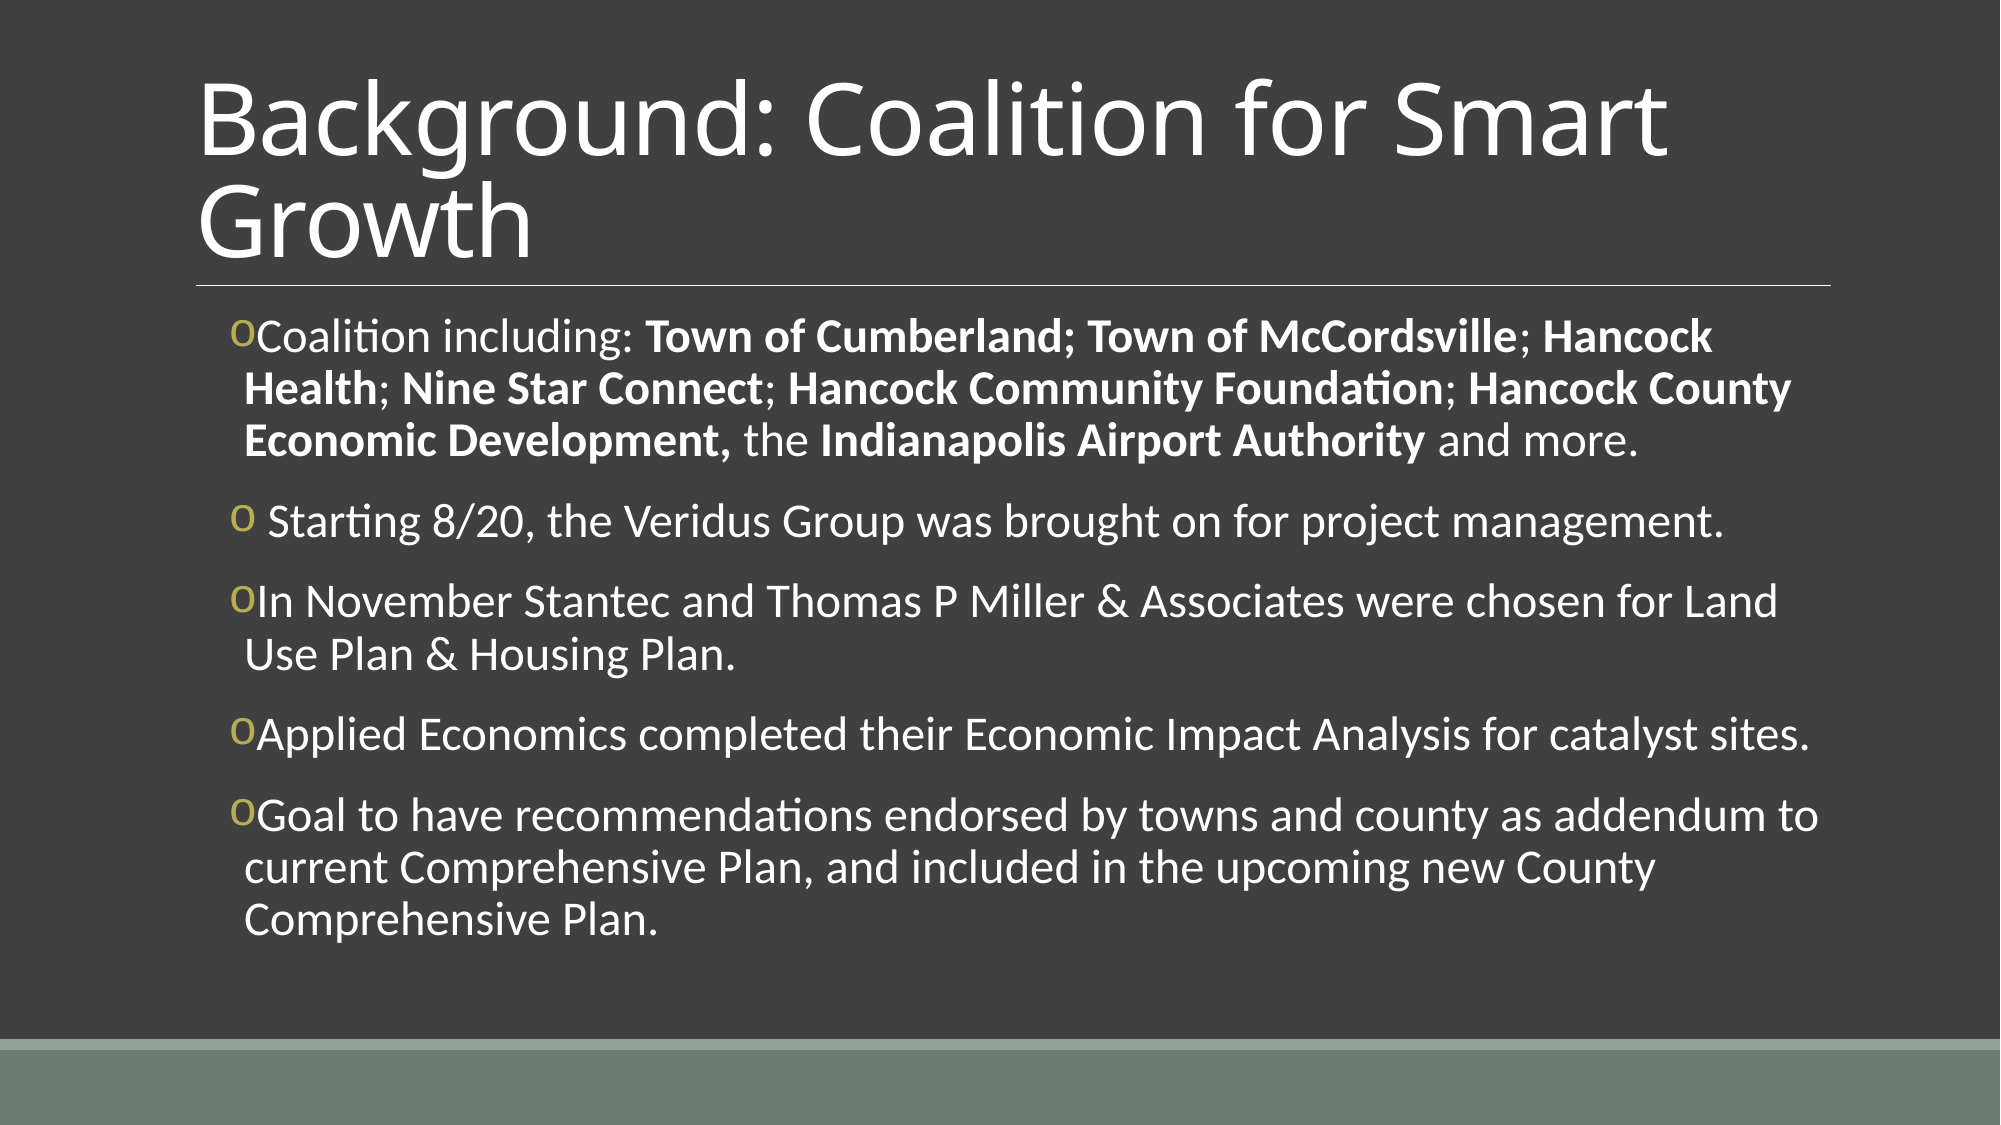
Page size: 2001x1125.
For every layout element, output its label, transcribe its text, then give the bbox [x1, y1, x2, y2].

list Coalition including: Town of Cumberland; Town of McCordsville; Hancock Health; Nine Star Connect; Hancock Community Foundation; Hancock County Economic Development, the Indianapolis Airport Authority and more. Starting 8/20, the Veridus Group was brought on for project management. In November Stantec and Thomas P Miller & Associates were chosen for Land Use Plan & Housing Plan. Applied Economics completed their Economic Impact Analysis for catalyst sites. Goal to have recommendations endorsed by towns and county as addendum to current Comprehensive Plan, and included in the upcoming new County Comprehensive Plan. [228, 302, 1830, 963]
title Background: Coalition for Smart Growth [180, 47, 1830, 285]
